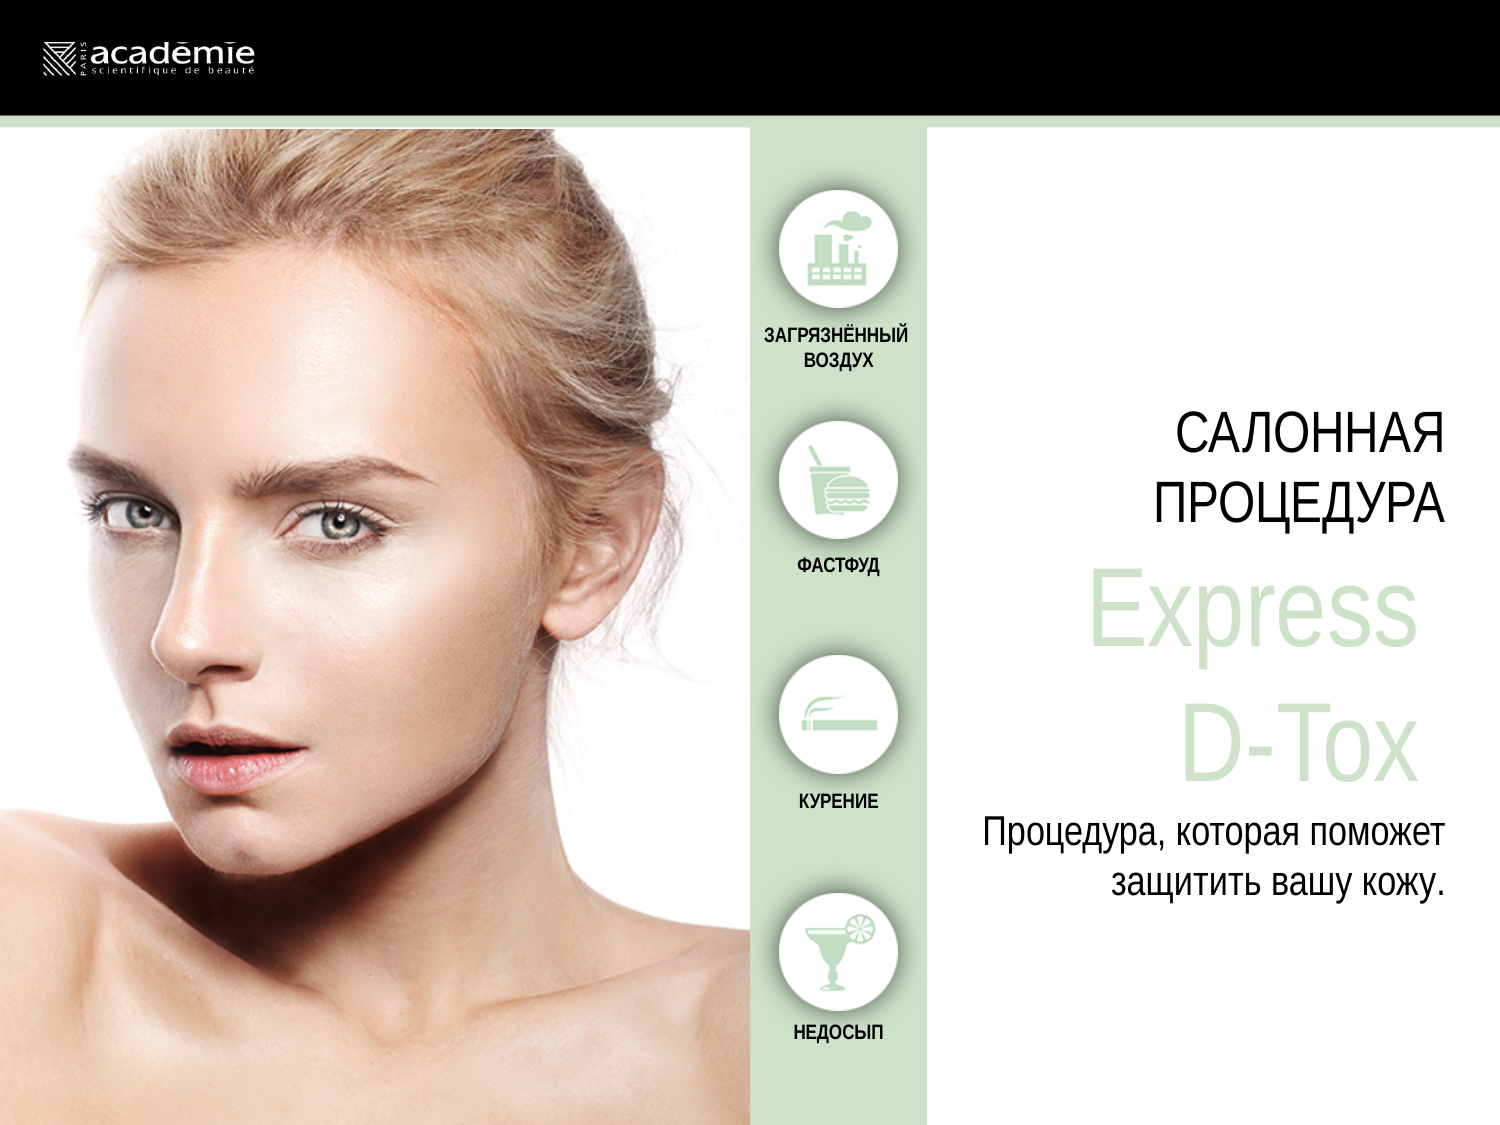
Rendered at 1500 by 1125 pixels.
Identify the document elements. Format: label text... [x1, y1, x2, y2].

text_box [748, 123, 929, 314]
text_box ФАСТФУД [782, 546, 895, 584]
text_box [754, 525, 903, 668]
text_box [754, 912, 929, 1125]
picture [779, 421, 898, 540]
picture [779, 892, 898, 1011]
text_box ЗАГРЯЗНЁННЫЙ ВОЗДУХ [754, 314, 929, 380]
text_box САЛОННАЯ ПРОЦЕДУРА Express D-Tox Процедура, которая поможет защитить вашу кожу. [903, 386, 1461, 912]
picture [41, 40, 255, 76]
text_box НЕДОСЫП [778, 1016, 899, 1052]
picture [0, 129, 751, 1125]
picture [779, 655, 898, 774]
text_box [754, 759, 903, 905]
picture [779, 190, 898, 309]
text_box КУРЕНИЕ [783, 781, 894, 821]
text_box [754, 380, 929, 434]
